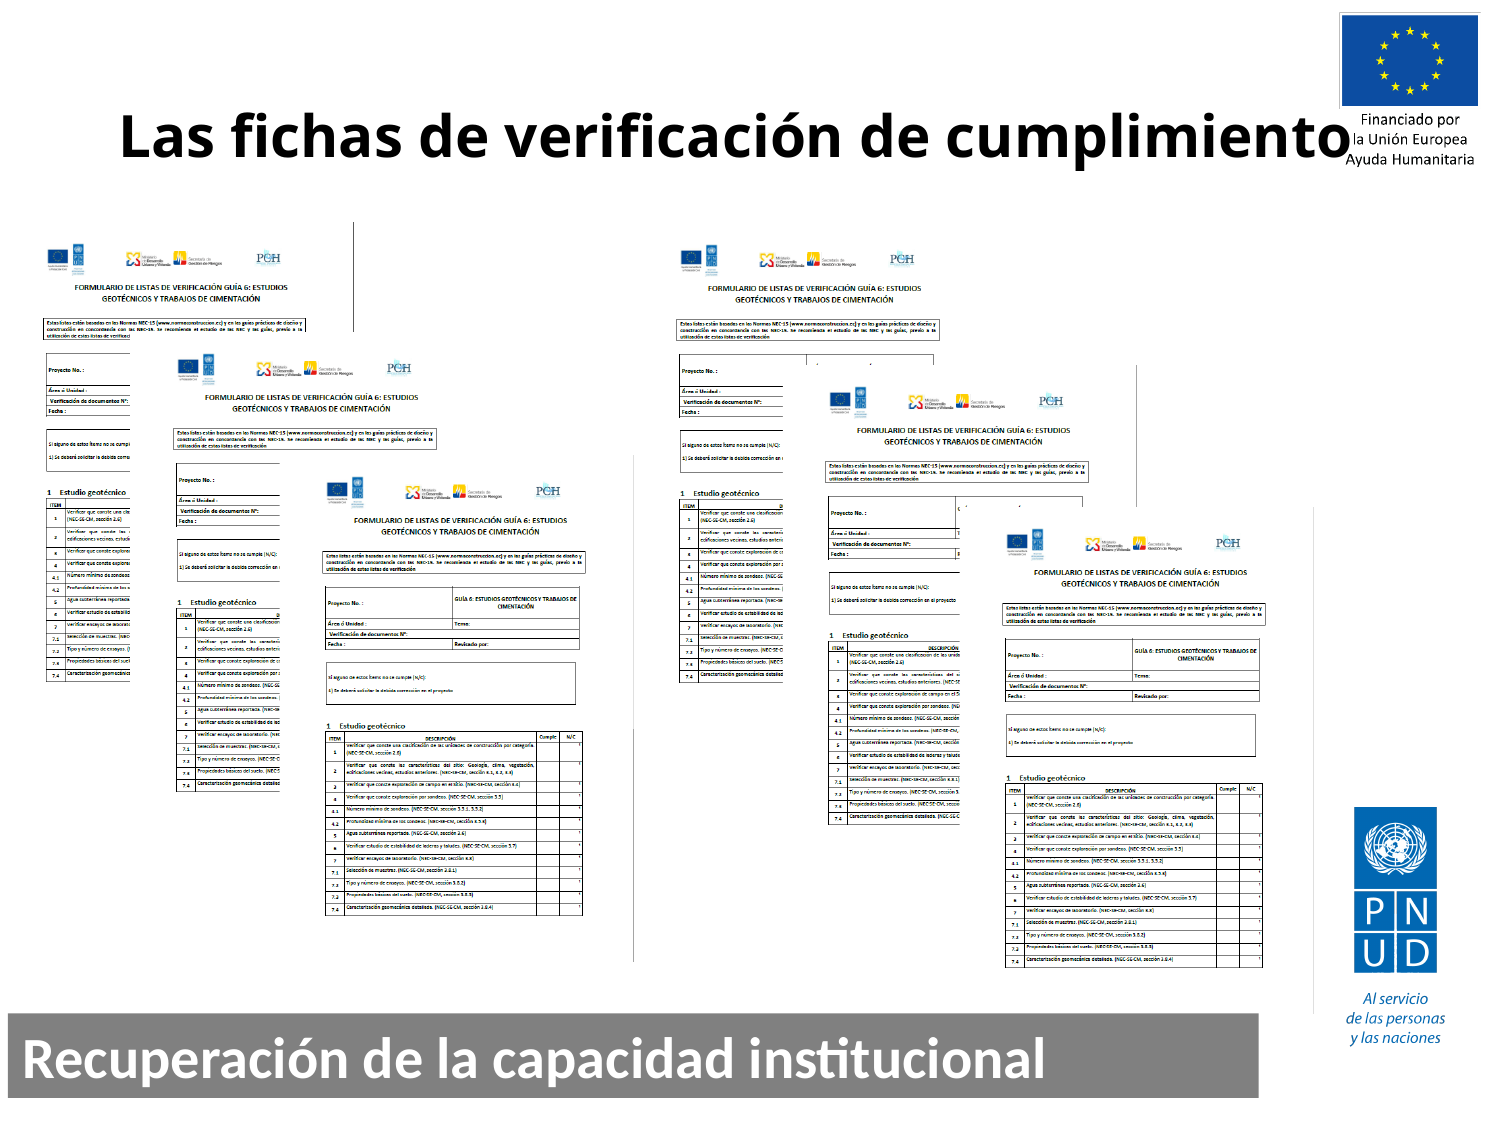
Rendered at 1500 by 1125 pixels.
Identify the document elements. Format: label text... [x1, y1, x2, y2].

picture [1313, 0, 1500, 176]
text_box Recuperación de la capacidad institucional [7, 1013, 1259, 1098]
picture [1344, 807, 1449, 1052]
title Las fichas de verificación de cumplimiento [103, 29, 1397, 248]
picture [0, 222, 1314, 1014]
